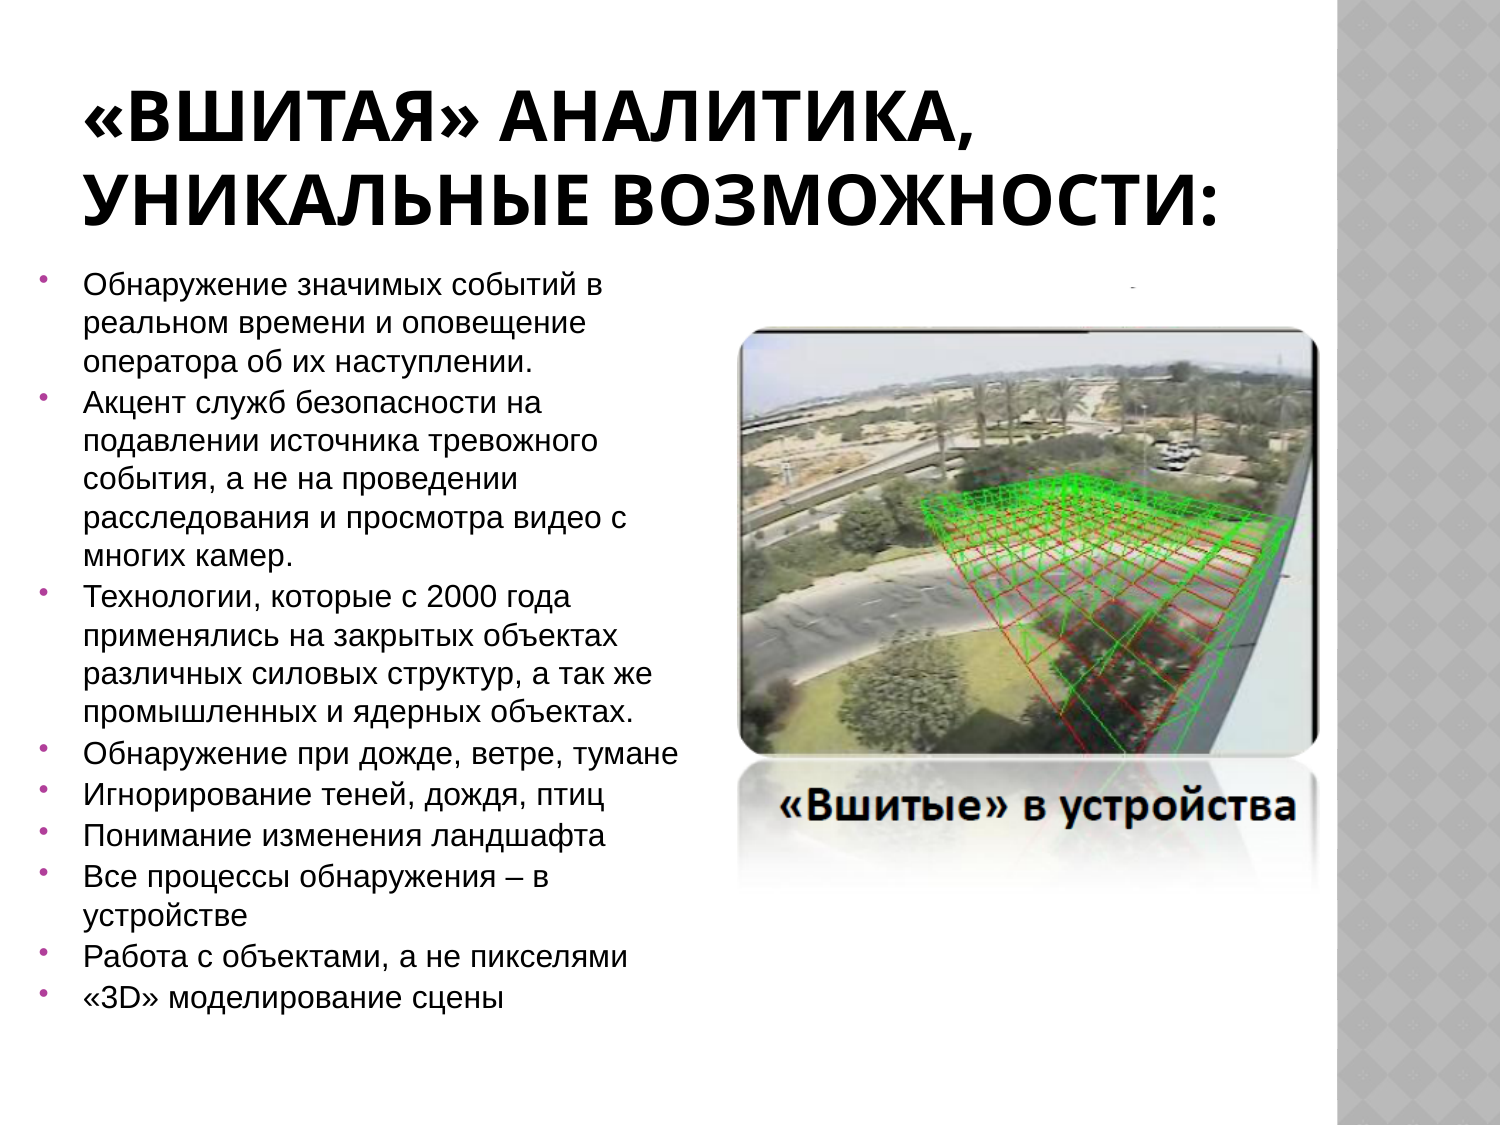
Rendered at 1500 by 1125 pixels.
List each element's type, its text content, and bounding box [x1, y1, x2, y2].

picture [736, 286, 1321, 896]
list Обнаружение значимых событий в реальном времени и оповещение оператора об их наступлении. Акцент служб безопасности на подавлении источника тревожного события, а не на проведении расследования и просмотра видео с многих камер. Технологии, которые с 2000 года применялись на закрытых объектах различных силовых структур, а так же промышленных и ядерных объектах. Обнаружение при дожде, ветре, тумане Игнорирование теней, дождя, птиц Понимание изменения ландшафта Все процессы обнаружения – в устройстве Работа с объектами, а не пикселями «3D» моделирование сцены [24, 237, 738, 1033]
title «Вшитая» Аналитика, уникальные возможности: [75, 52, 1263, 240]
